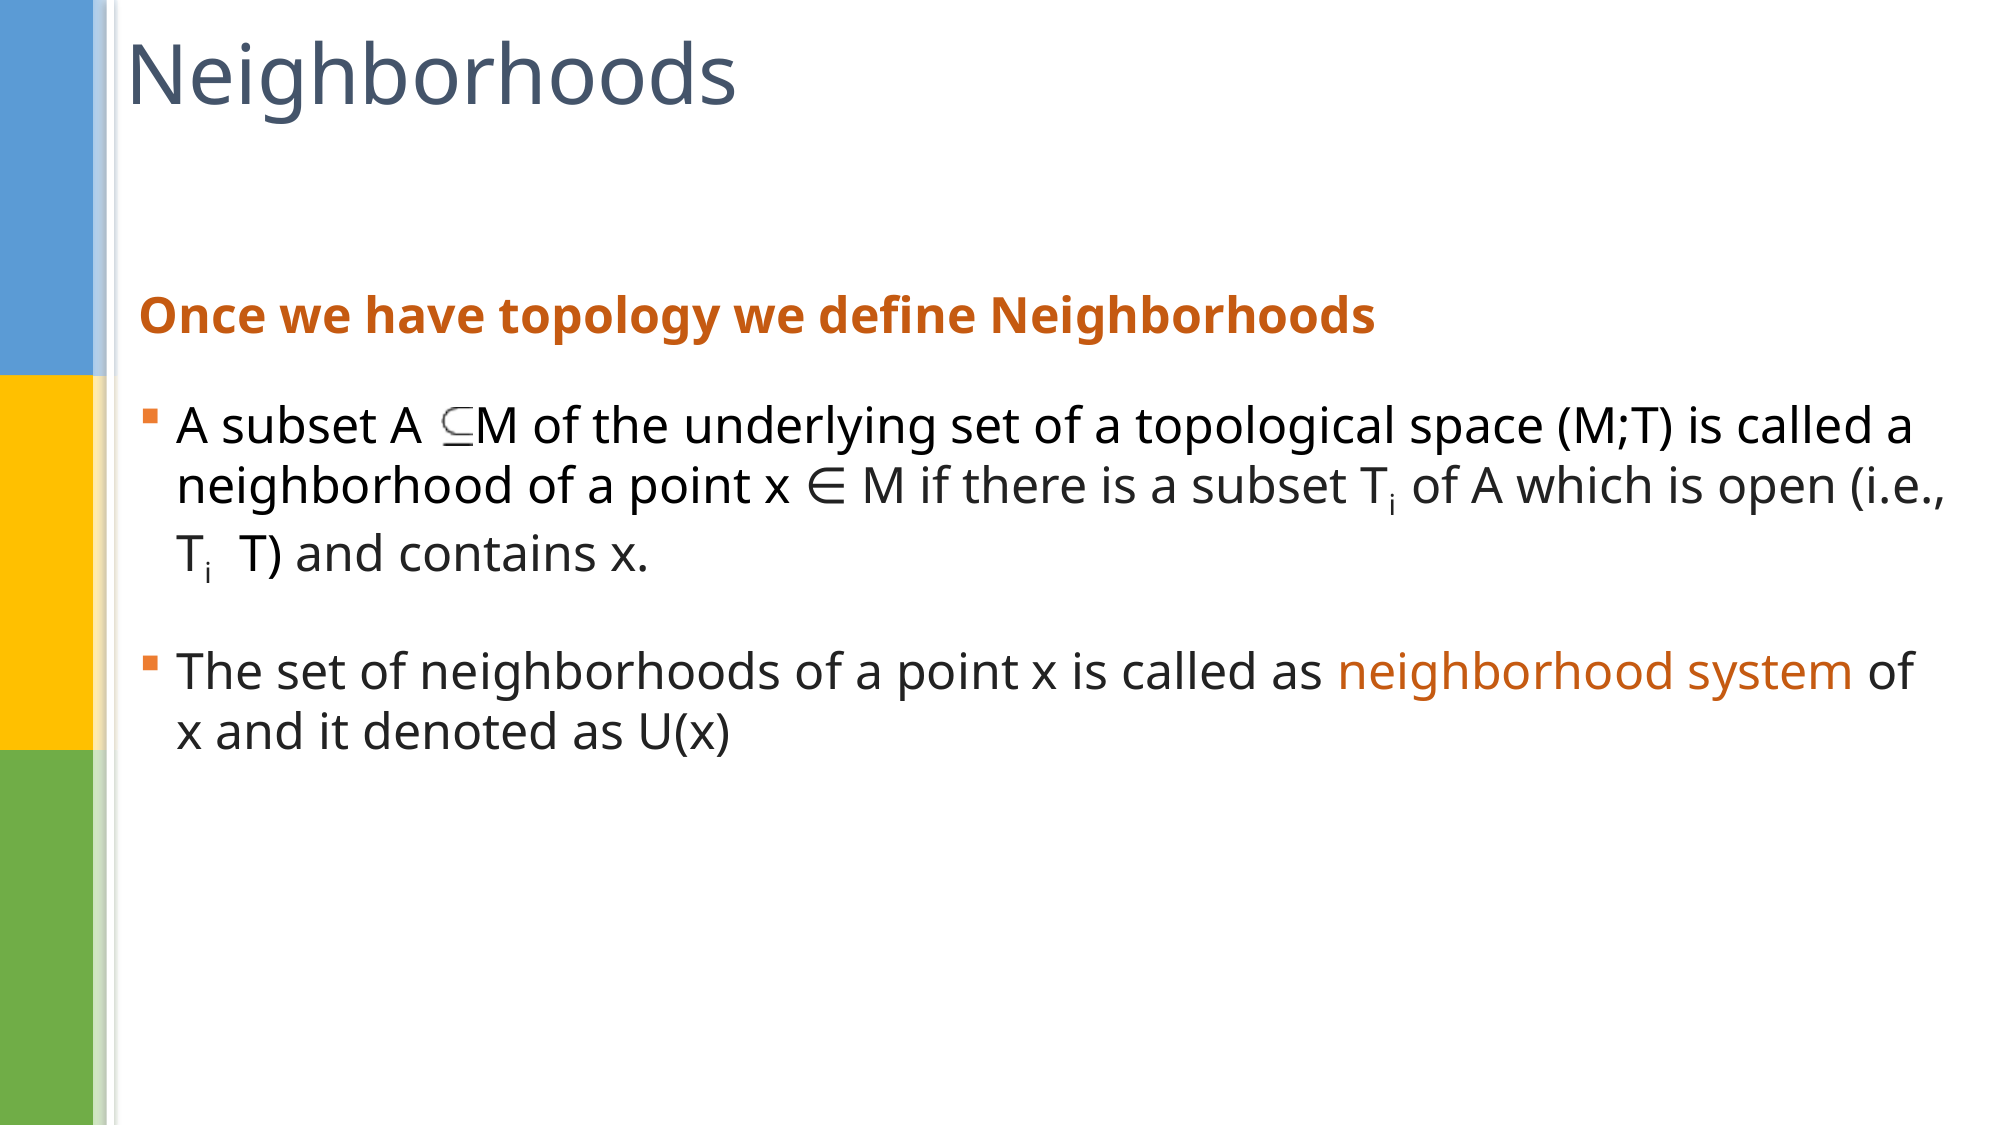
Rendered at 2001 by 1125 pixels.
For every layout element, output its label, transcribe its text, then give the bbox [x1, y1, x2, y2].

picture [441, 406, 473, 446]
title Neighborhoods [110, 13, 1836, 130]
